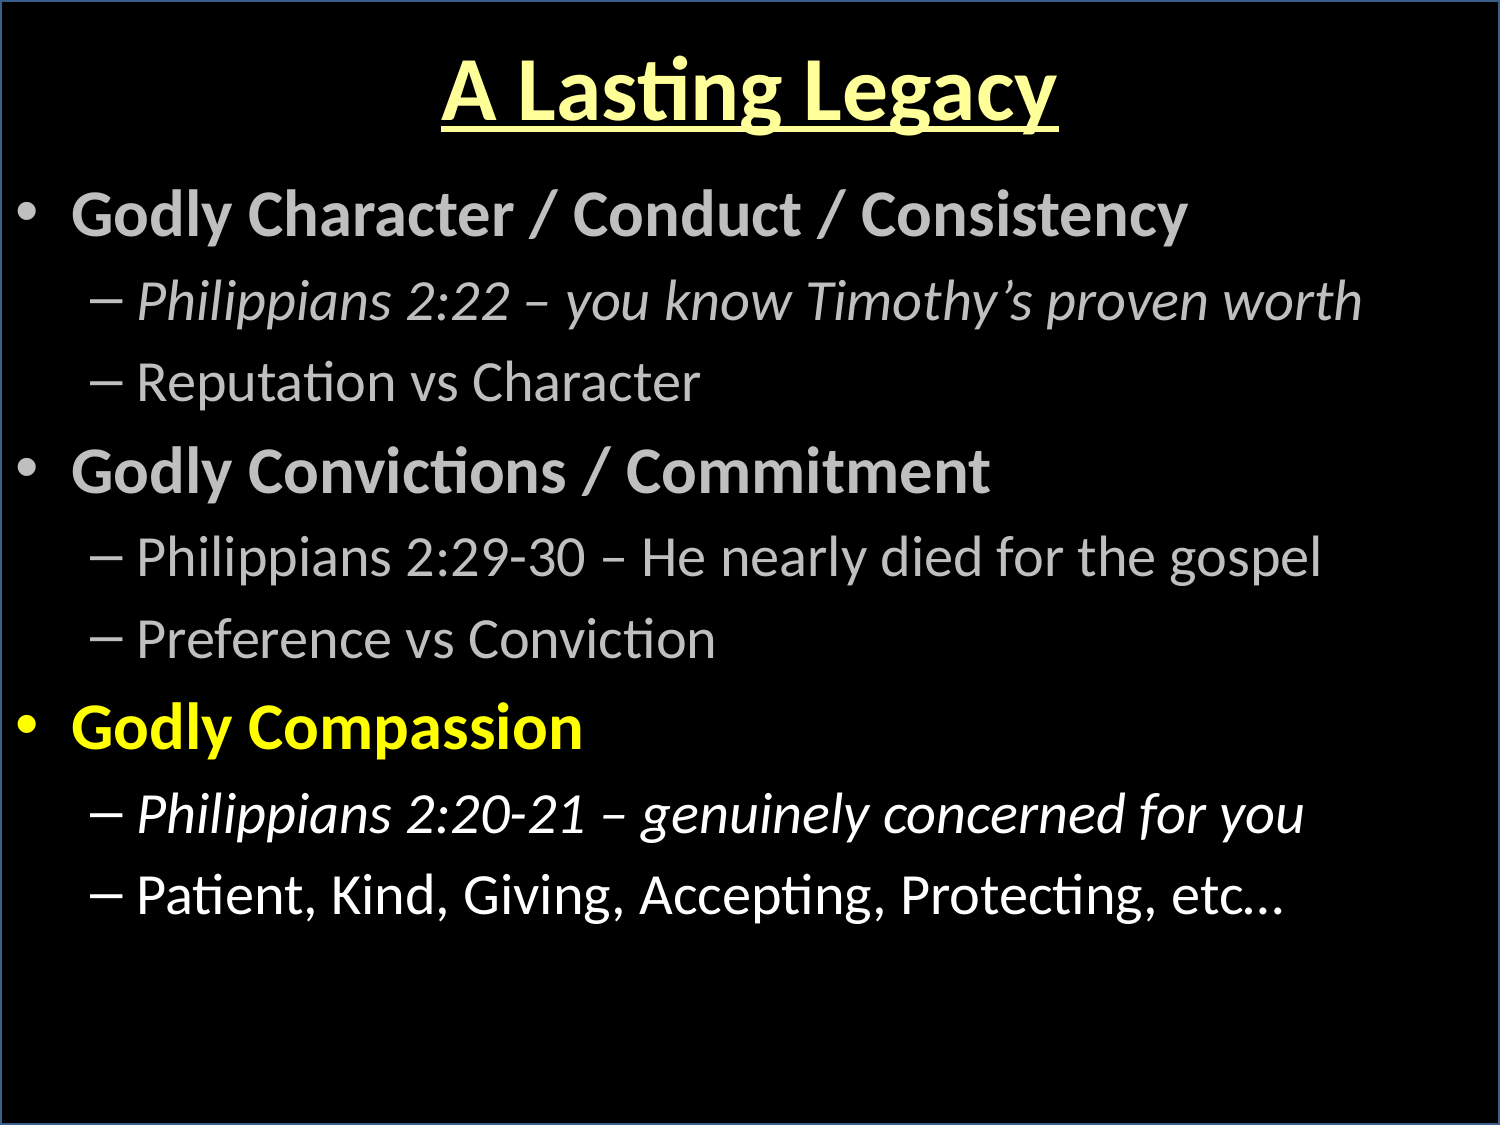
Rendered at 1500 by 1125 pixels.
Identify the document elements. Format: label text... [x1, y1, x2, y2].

list Godly Character / Conduct / Consistency Philippians 2:22 – you know Timothy’s proven worth Reputation vs Character Godly Convictions / Commitment Philippians 2:29-30 – He nearly died for the gospel Preference vs Conviction Godly Compassion Philippians 2:20-21 – genuinely concerned for you Patient, Kind, Giving, Accepting, Protecting, etc… [0, 162, 1475, 1075]
title A Lasting Legacy [75, 12, 1425, 155]
